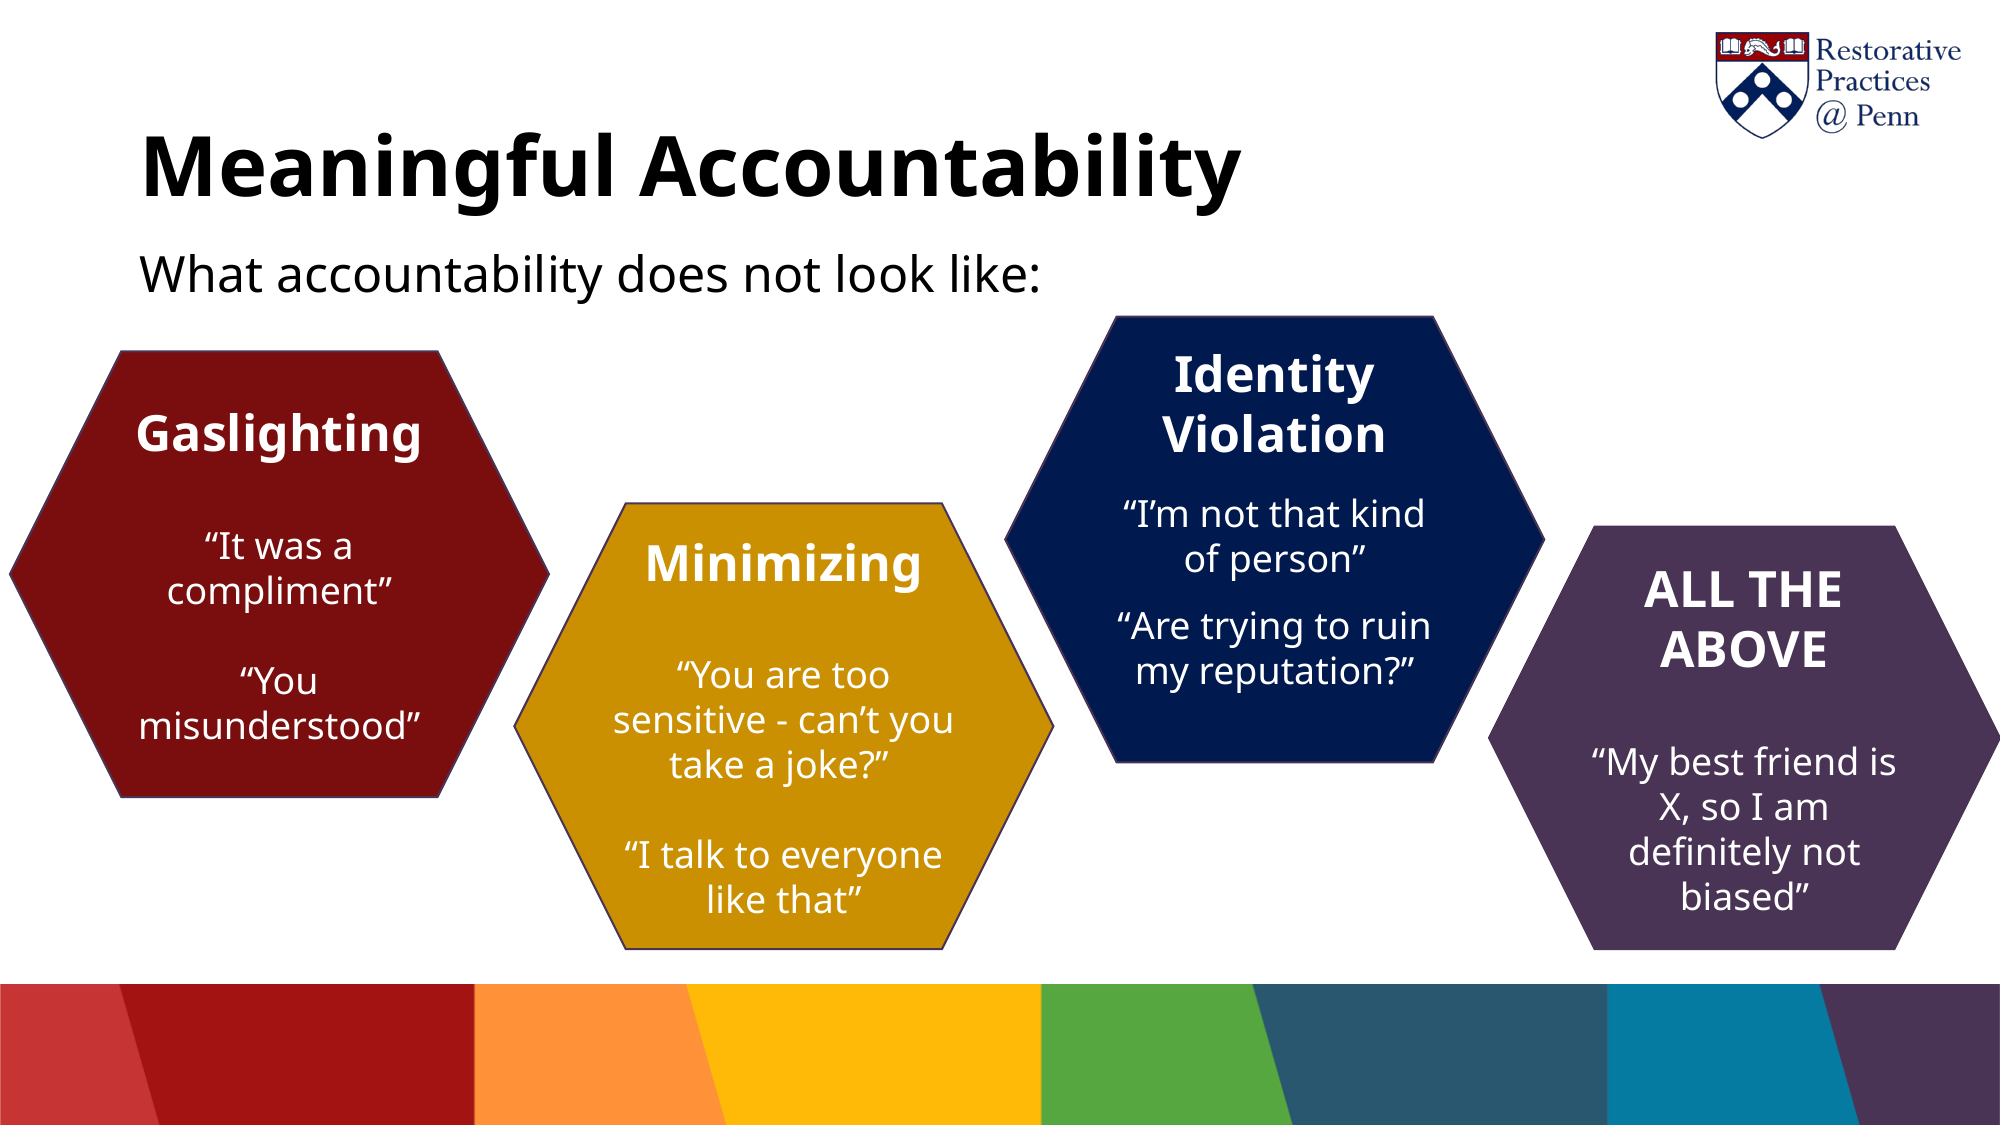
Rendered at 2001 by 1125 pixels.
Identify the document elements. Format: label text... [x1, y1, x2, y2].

title Meaningful Accountability [125, 117, 1863, 224]
text_box Identity Violation “I’m not that kind of person” “Are trying to ruin my reputation?” [1004, 315, 1546, 764]
text_box ALL THE ABOVE “My best friend is X, so I am definitely not biased” [1487, 525, 2000, 951]
picture [1712, 29, 1970, 142]
text_box Gaslighting “It was a compliment” “You misunderstood” [8, 350, 551, 799]
text_box Minimizing “You are too sensitive - can’t you take a joke?” “I talk to everyone like that” [513, 502, 1055, 951]
picture [1820, 984, 2000, 1125]
list What accountability does not look like: [125, 234, 1875, 388]
picture [0, 984, 1608, 1125]
